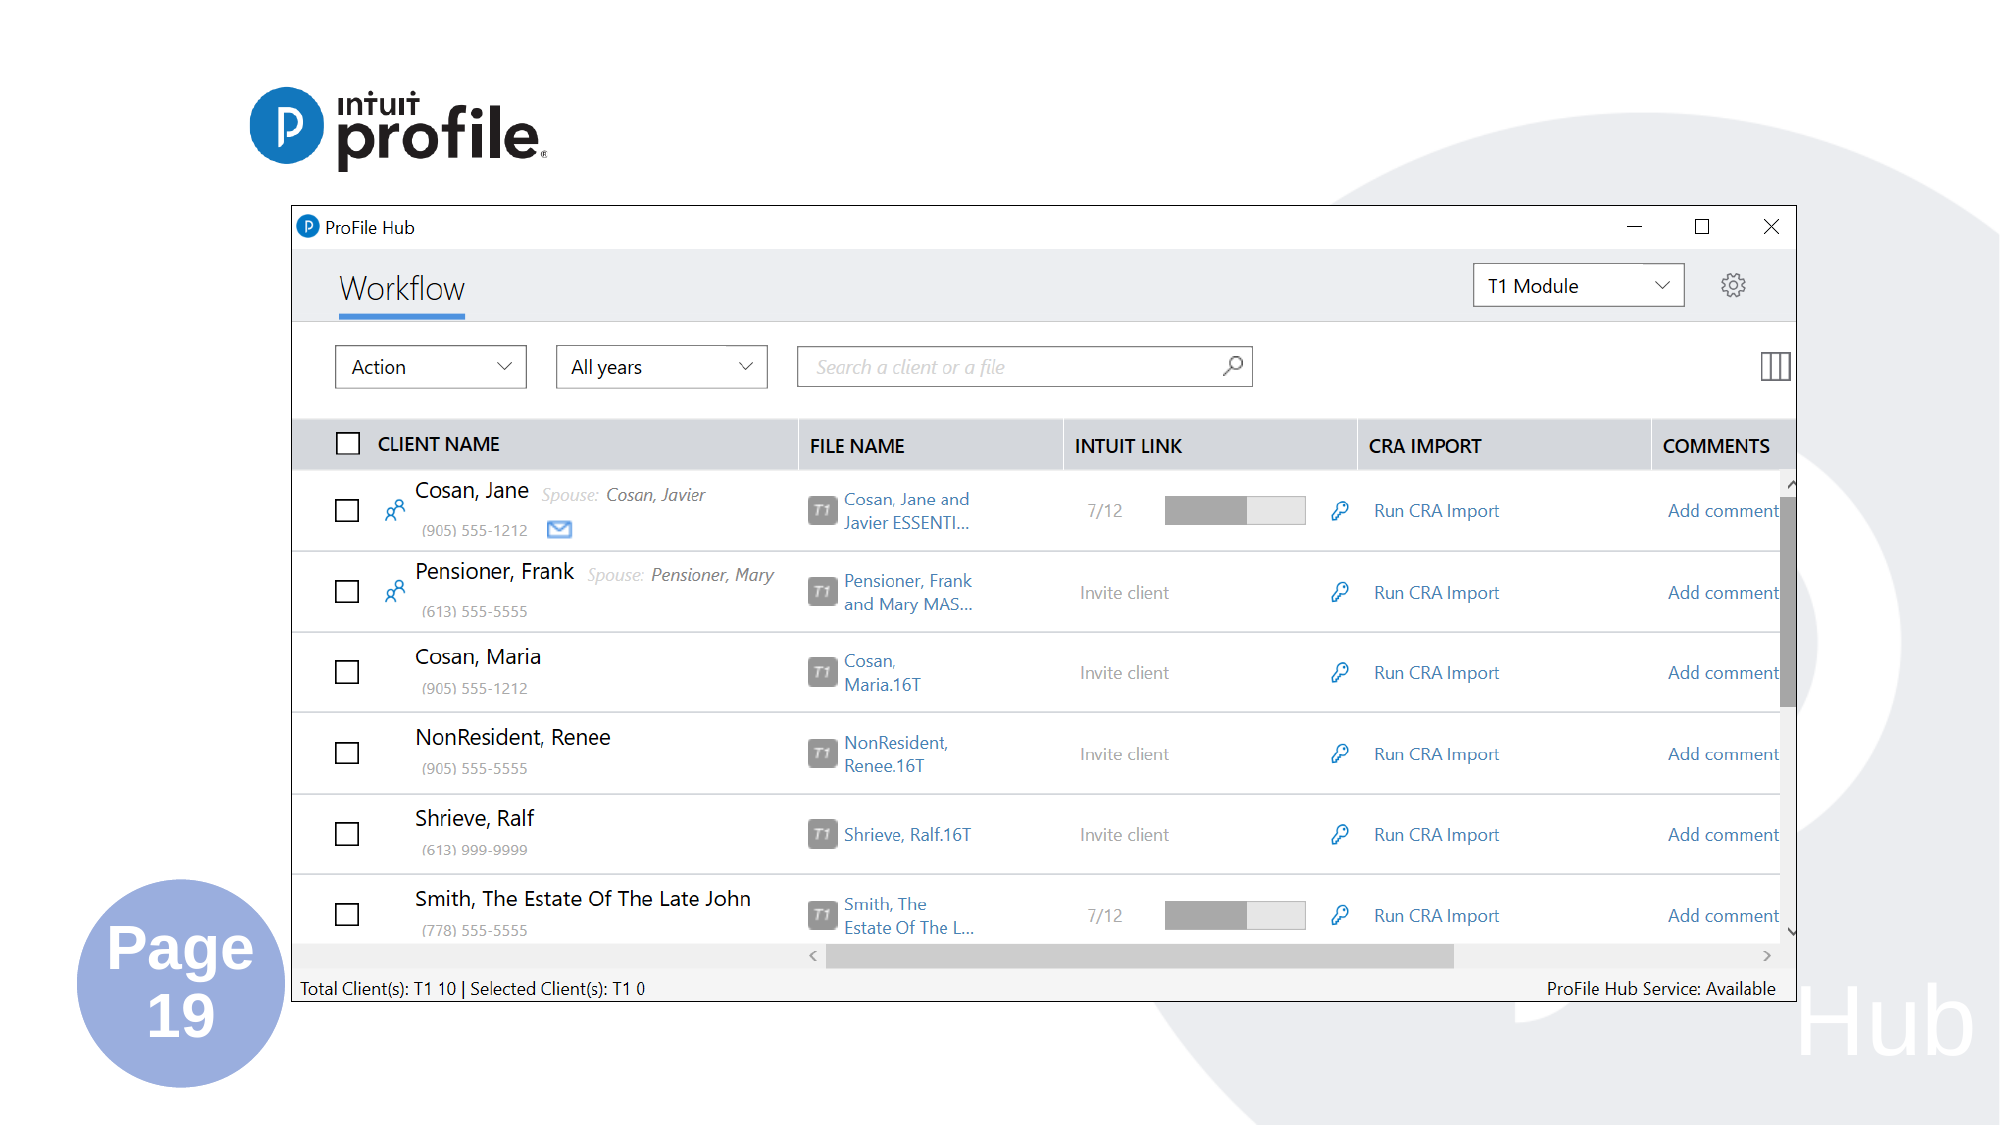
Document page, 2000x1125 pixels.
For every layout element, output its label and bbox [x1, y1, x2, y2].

text_box [74, 876, 288, 1090]
picture [290, 99, 2000, 1125]
